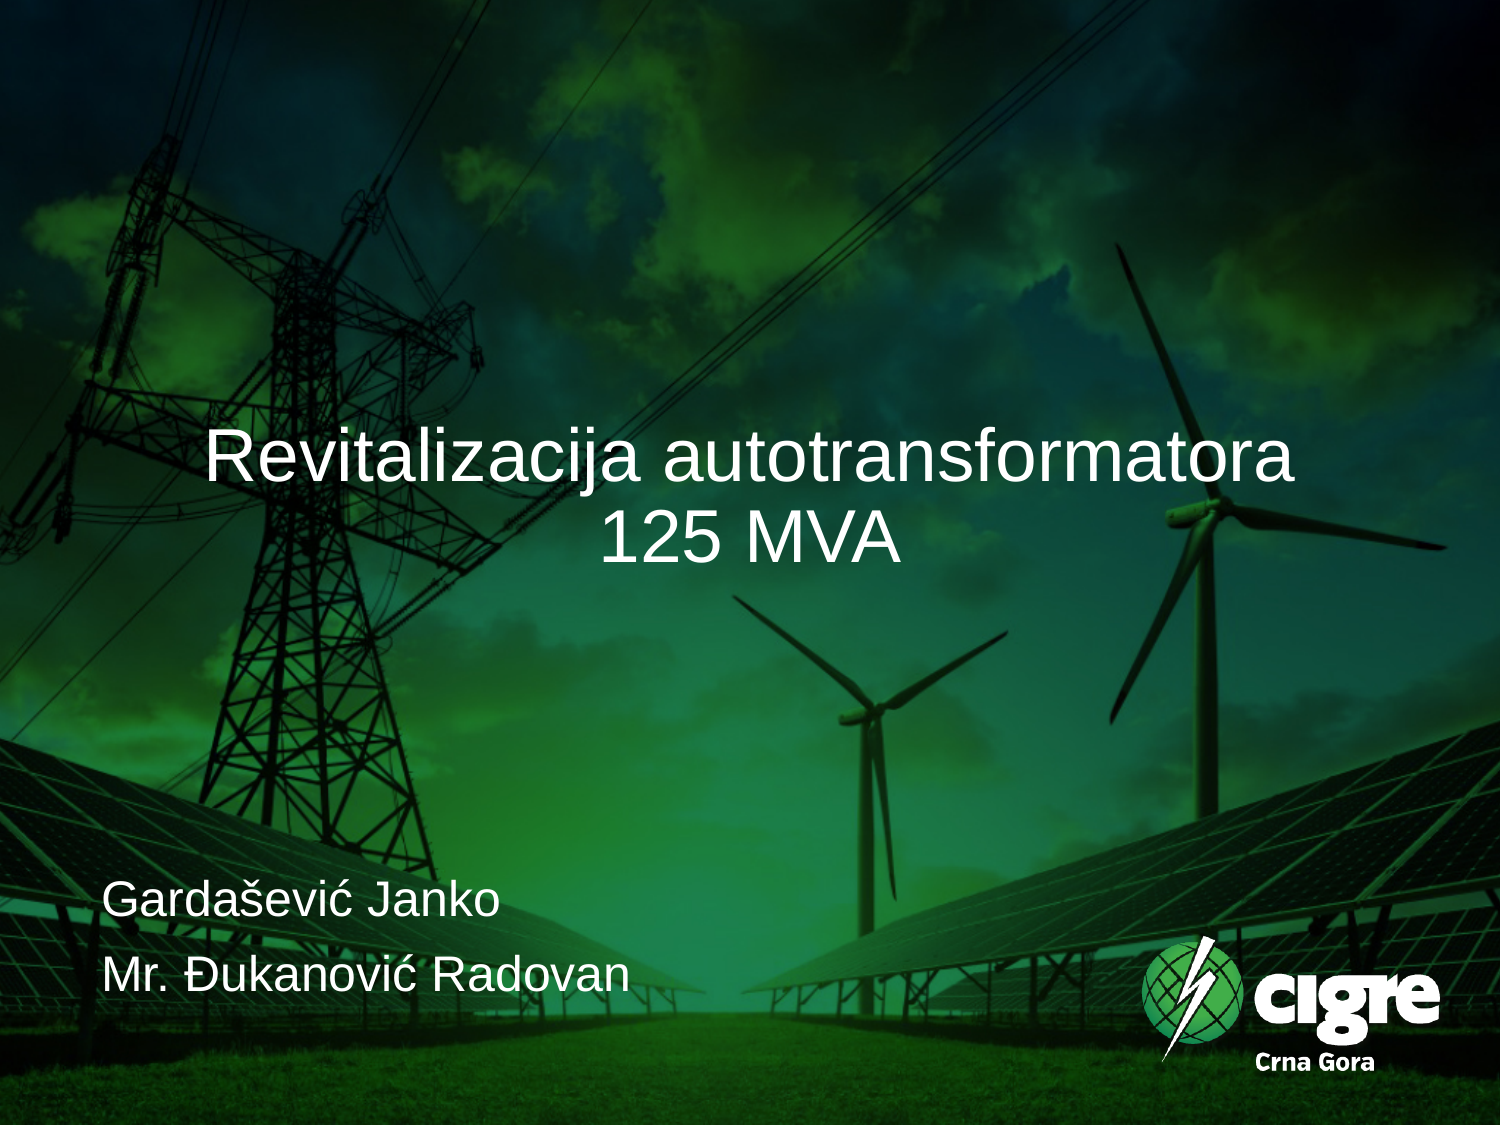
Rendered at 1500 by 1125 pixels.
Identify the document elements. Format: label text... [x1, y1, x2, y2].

picture [0, 0, 1500, 1125]
subtitle Gardašević Janko Mr. Đukanović Radovan [85, 865, 848, 1038]
title Revitalizacija autotransformatora 125 MVA [187, 332, 1313, 586]
